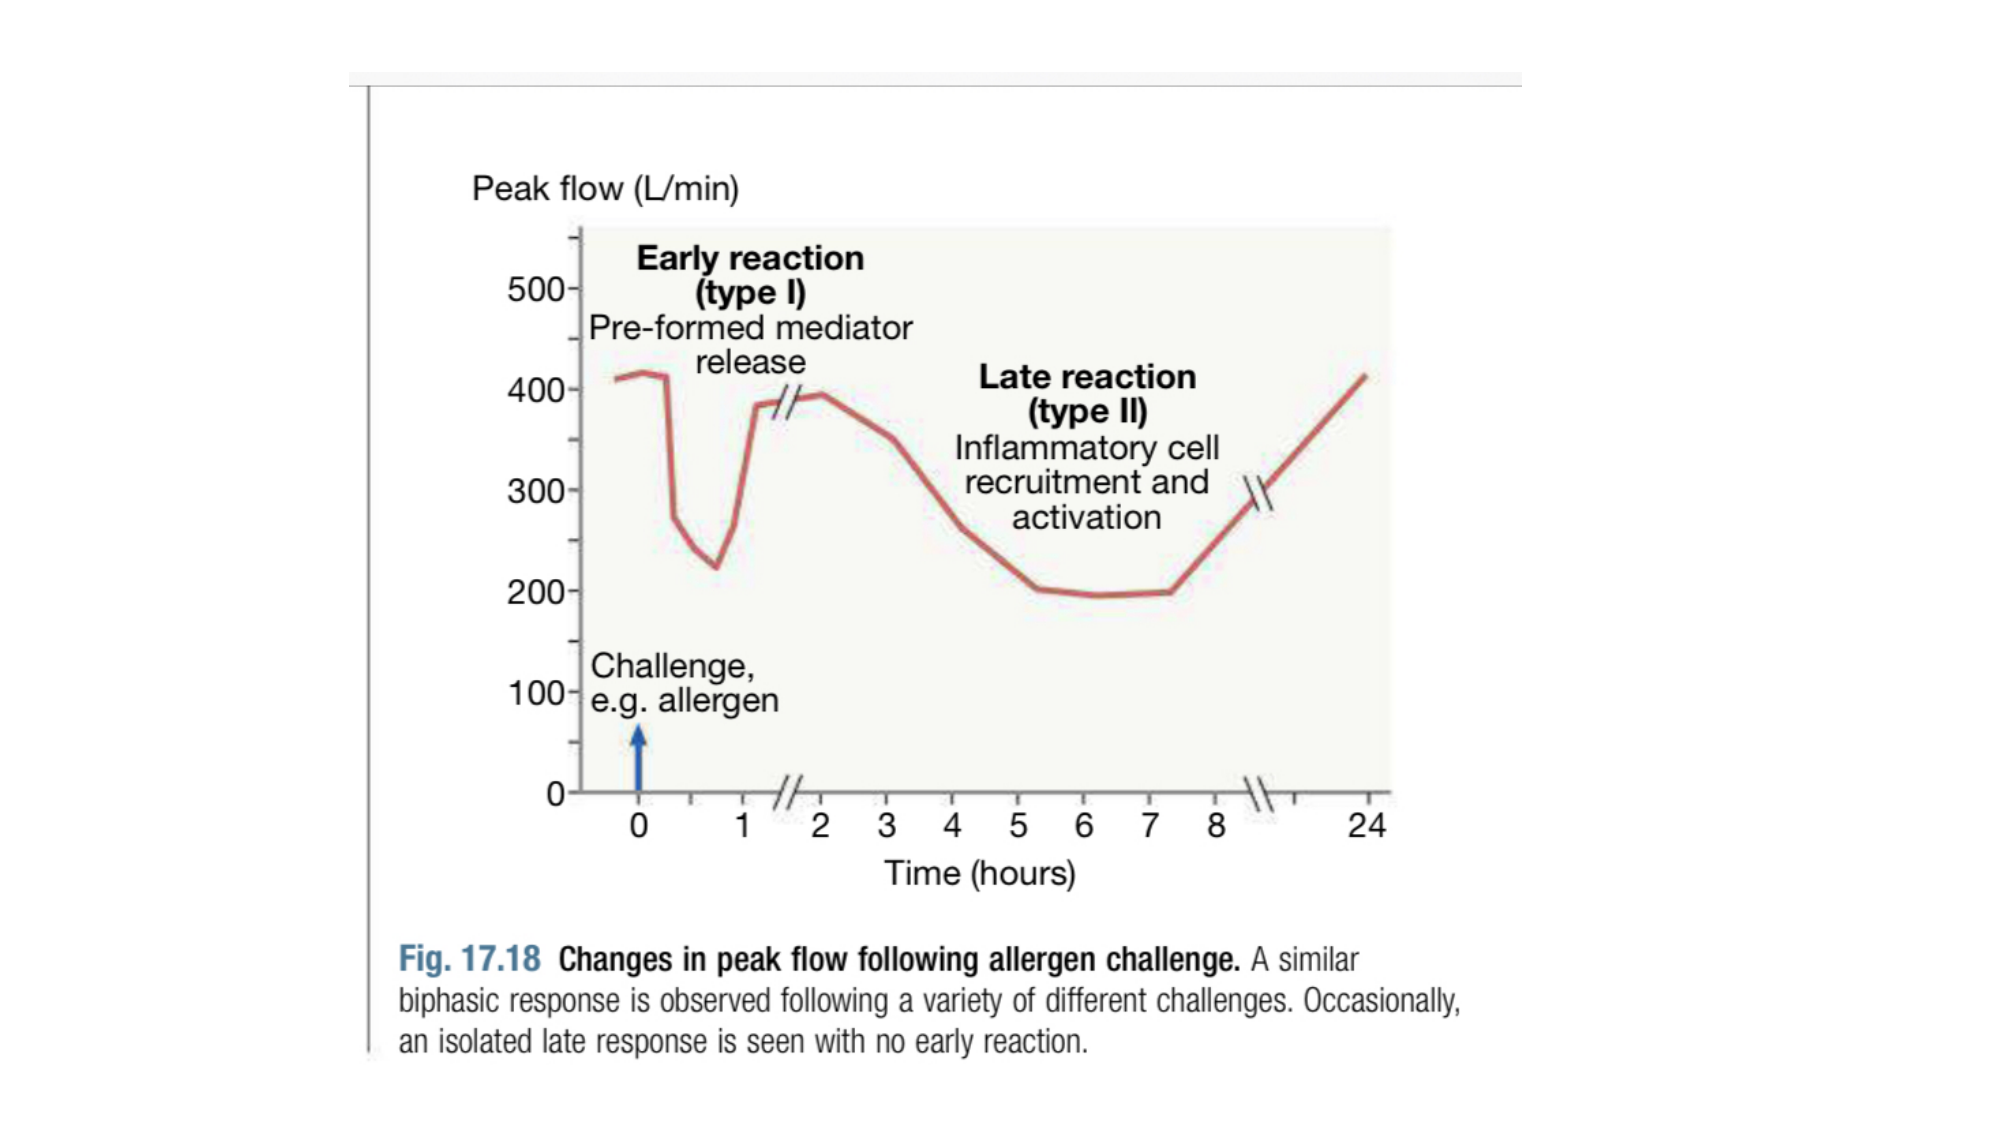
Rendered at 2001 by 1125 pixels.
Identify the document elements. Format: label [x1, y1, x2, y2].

list [349, 72, 1522, 1125]
